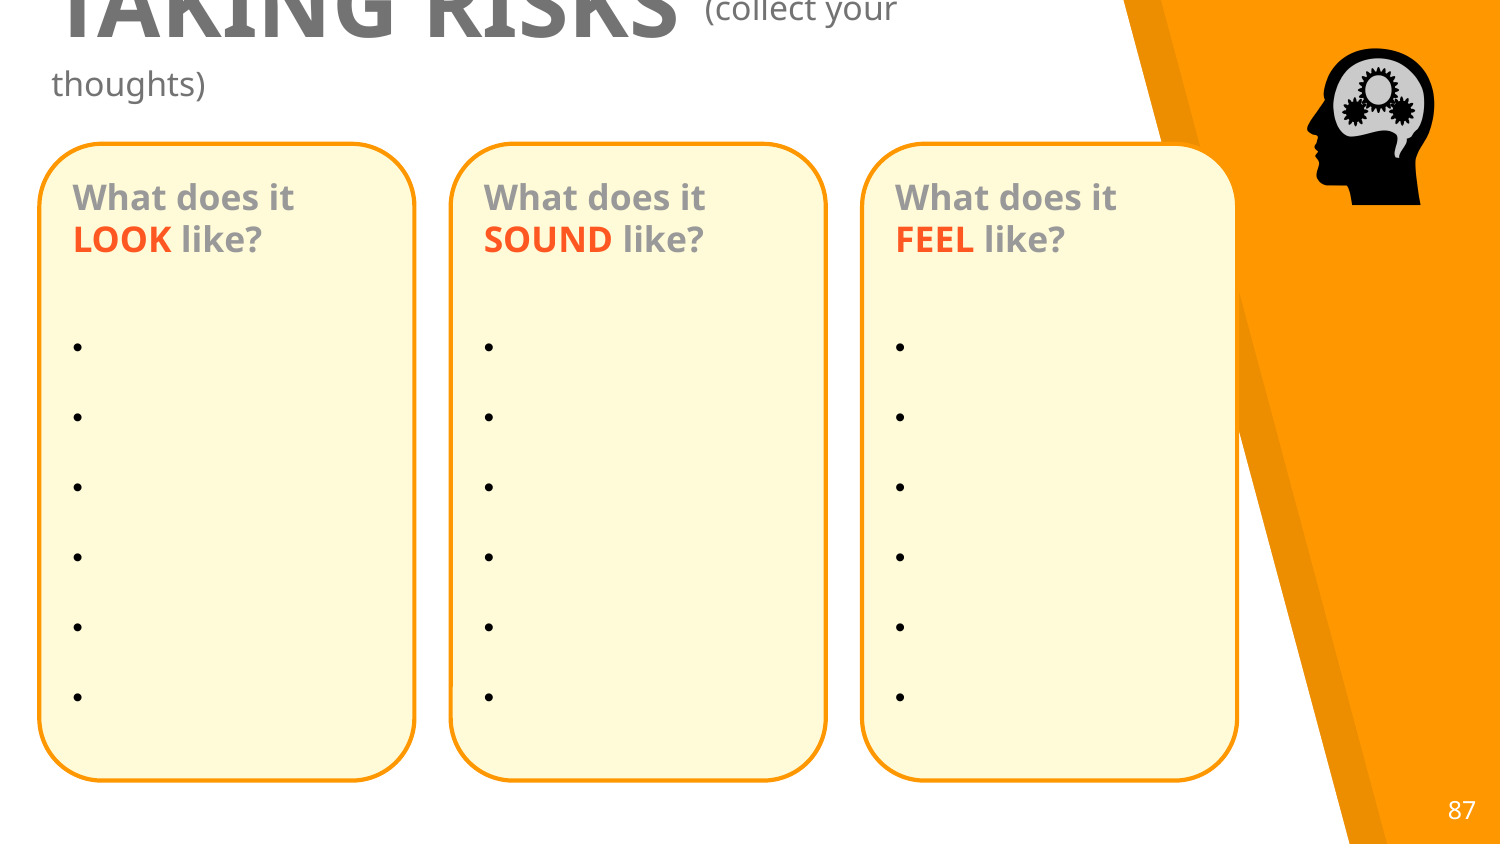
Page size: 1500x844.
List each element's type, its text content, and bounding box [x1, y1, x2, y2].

text_box What does it SOUND like? [448, 141, 828, 783]
text_box What does it LOOK like? [37, 141, 417, 783]
text_box TAKING RISKS (collect your thoughts) [36, 35, 1065, 141]
picture [1302, 45, 1446, 207]
text_box What does it FEEL like? [859, 141, 1240, 783]
slide_number 87 [1401, 779, 1492, 844]
